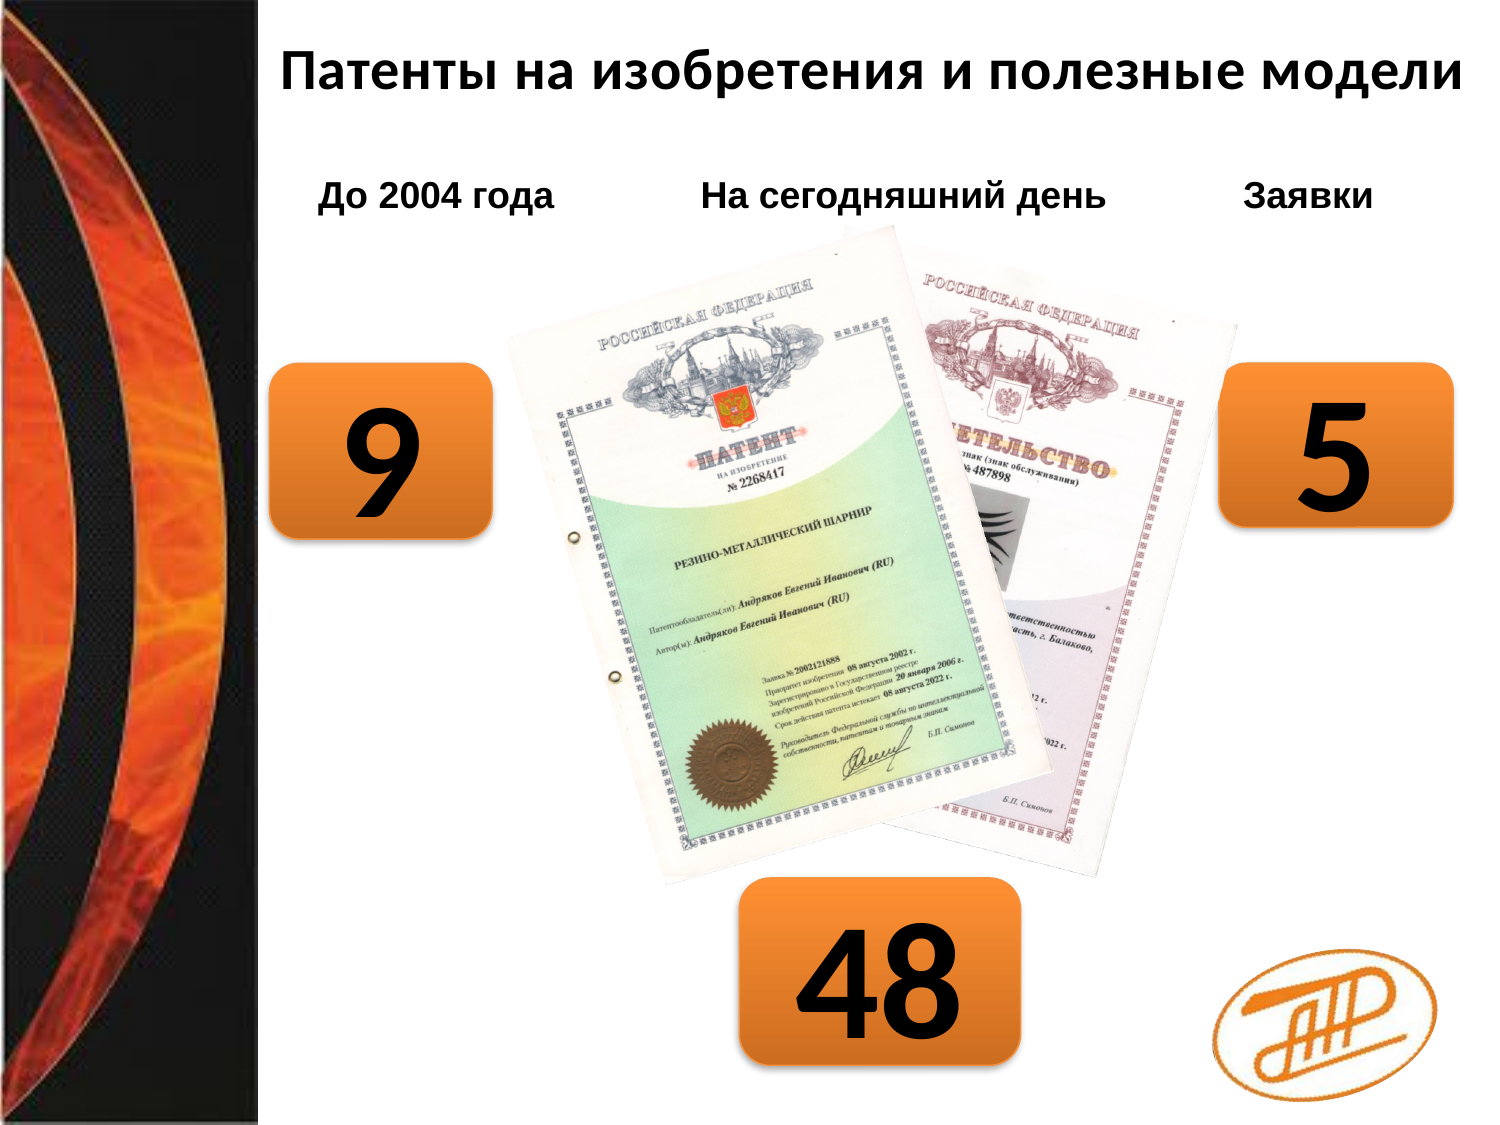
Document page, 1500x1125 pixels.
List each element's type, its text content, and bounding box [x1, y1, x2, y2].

text_box 48 [738, 877, 1022, 1067]
picture [504, 224, 1237, 885]
text_box 9 [268, 362, 493, 540]
picture [1209, 948, 1440, 1103]
text_box До 2004 года На сегодняшний день Заявки [292, 163, 1430, 224]
text_box 5 [1218, 362, 1454, 529]
picture [0, 0, 258, 1125]
text_box Патенты на изобретения и полезные модели [262, 23, 1500, 299]
